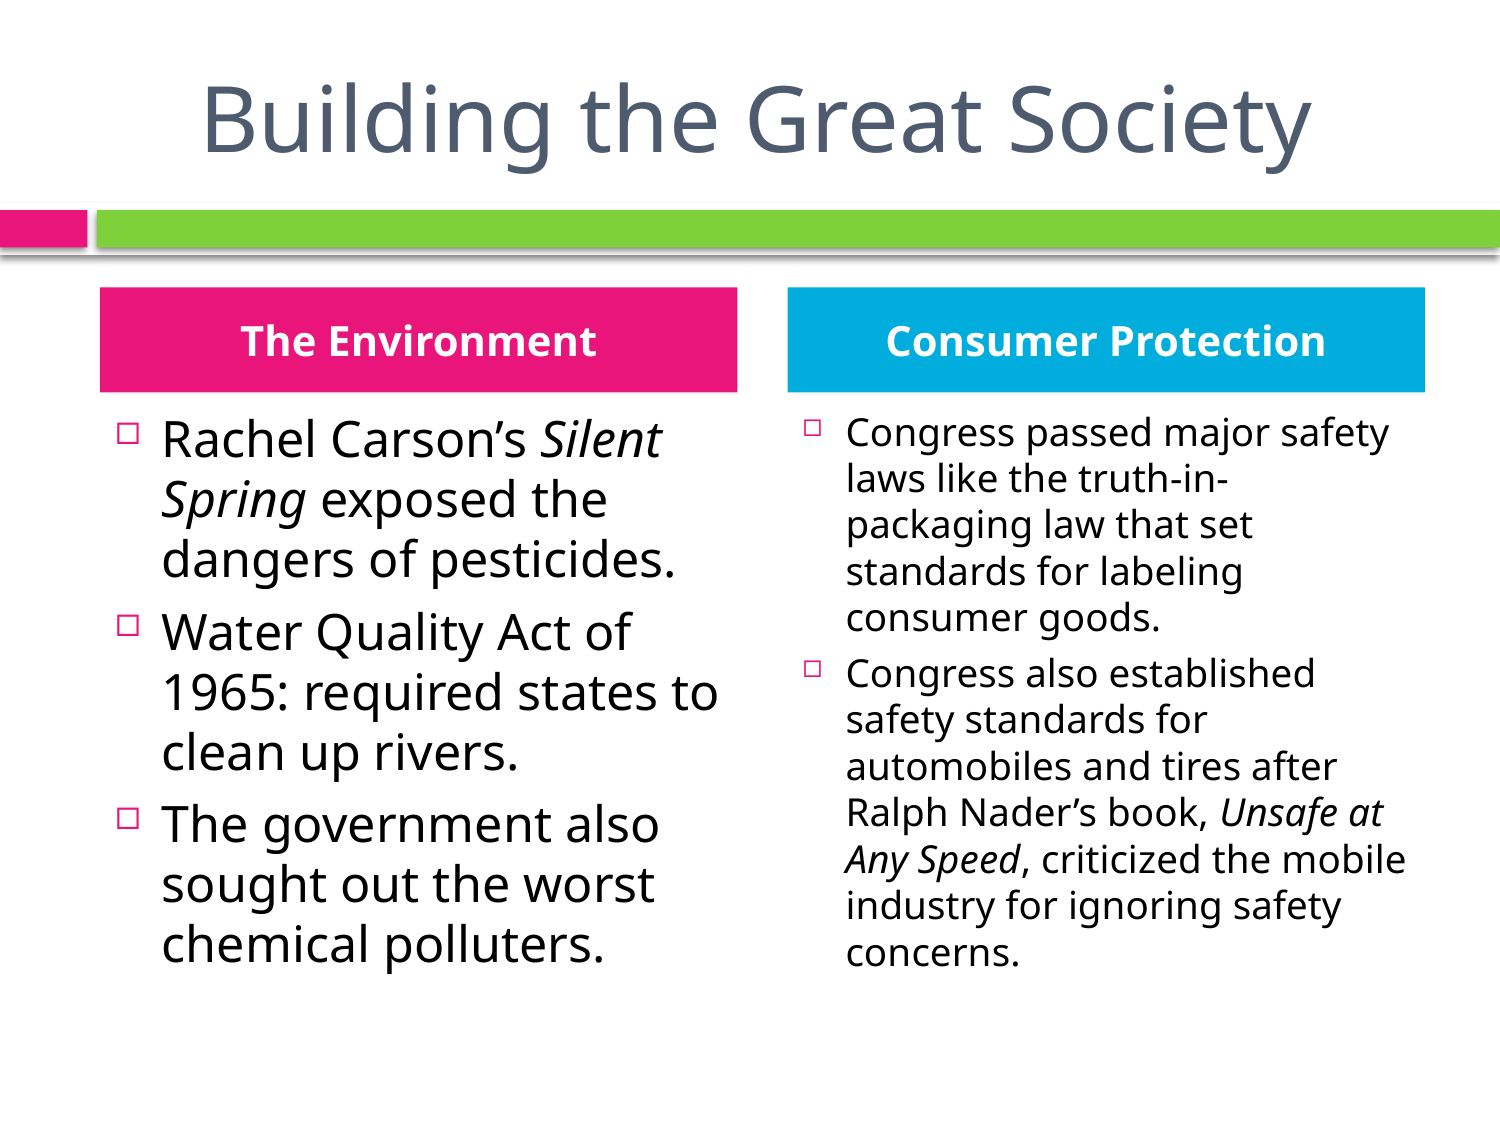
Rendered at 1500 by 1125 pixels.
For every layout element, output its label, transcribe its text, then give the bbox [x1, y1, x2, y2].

list Consumer Protection [787, 287, 1425, 393]
list Congress passed major safety laws like the truth-in-packaging law that set standards for labeling consumer goods. Congress also established safety standards for automobiles and tires after Ralph Nader’s book, Unsafe at Any Speed, criticized the mobile industry for ignoring safety concerns. [787, 399, 1425, 988]
title Building the Great Society [87, 44, 1425, 188]
list Rachel Carson’s Silent Spring exposed the dangers of pesticides. Water Quality Act of 1965: required states to clean up rivers. The government also sought out the worst chemical polluters. [99, 399, 738, 988]
list The Environment [99, 287, 738, 393]
